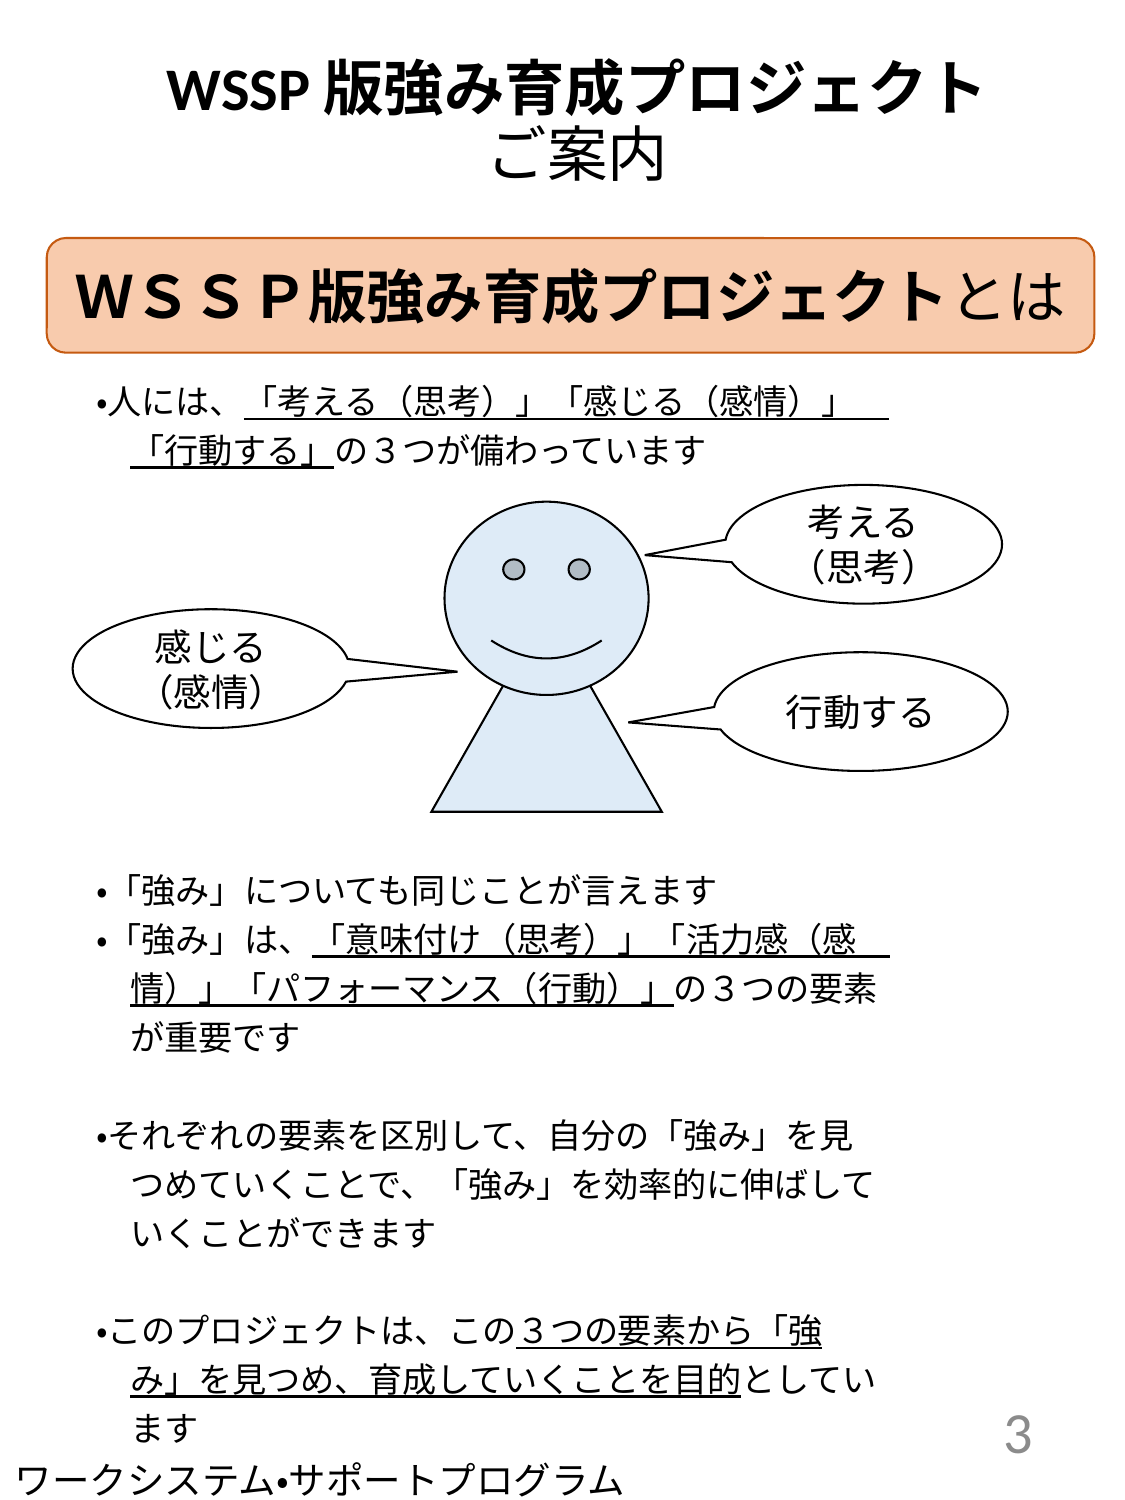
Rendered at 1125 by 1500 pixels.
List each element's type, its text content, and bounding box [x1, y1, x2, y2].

text_box ＷＳＳＰ版強み育成プロジェクトとは [45, 236, 1096, 354]
slide_number 3 [794, 1390, 1048, 1471]
title WSSP版強み育成プロジェクト ご案内 [72, 50, 1083, 197]
text_box 行動する [628, 651, 1009, 772]
text_box 感じる（感情） [71, 608, 458, 730]
list ・人には、「考える（思考）」「感じる（感情）」 「行動する」の３つが備わっています ・「強み」についても同じことが言えます ・「強み」は、「意味付け（思考）」「活力感（感 情）」「パフォーマンス（行動）」の３つの要素 が重要です ・それぞれの要素を区別して、自分の「強み」を見 つめていくことで、「強み」を効率的に伸ばして いくことができます ・このプロジェクトは、この３つの要素から「強 み」を見つめ、育成していくことを目的としてい ます [81, 378, 1095, 1471]
text_box [443, 500, 650, 696]
text_box 考える（思考） [644, 483, 1004, 605]
text_box ワークシステム・サポートプログラム [0, 1450, 770, 1500]
